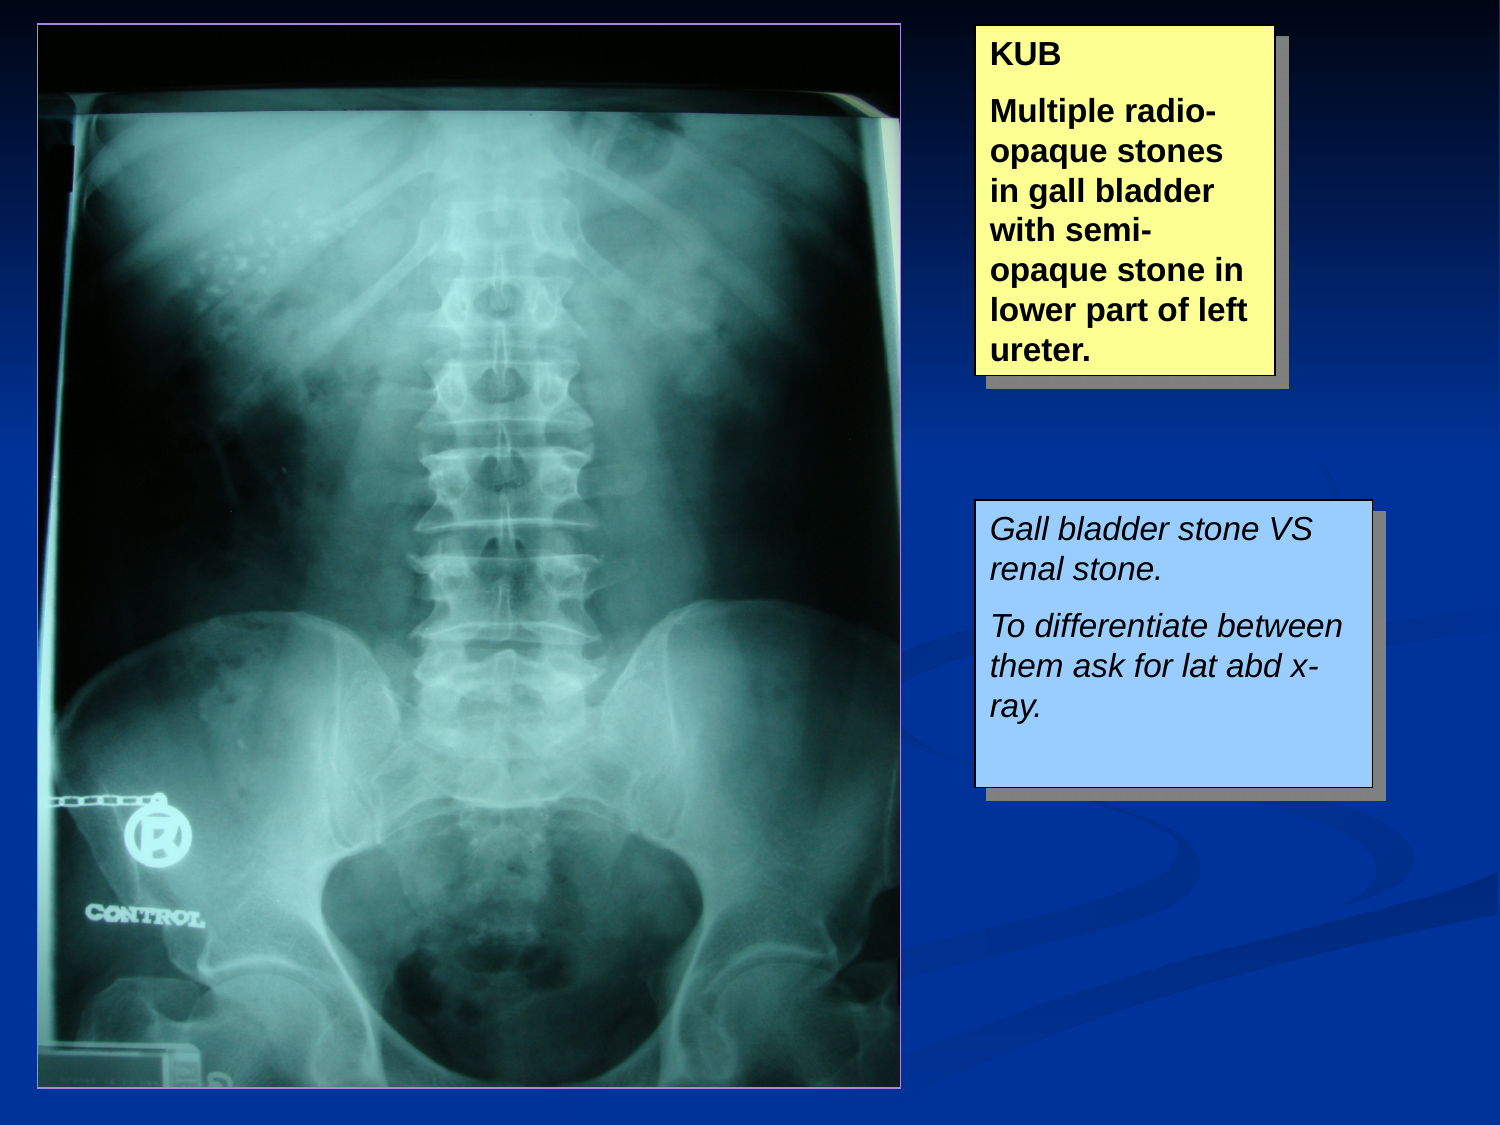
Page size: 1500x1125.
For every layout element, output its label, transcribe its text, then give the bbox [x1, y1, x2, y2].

text_box KUB Multiple radio-opaque stones in gall bladder with semi-opaque stone in lower part of left ureter. [974, 24, 1275, 376]
picture [37, 24, 901, 1088]
text_box Gall bladder stone VS renal stone. To differentiate between them ask for lat abd x-ray. [975, 499, 1373, 788]
